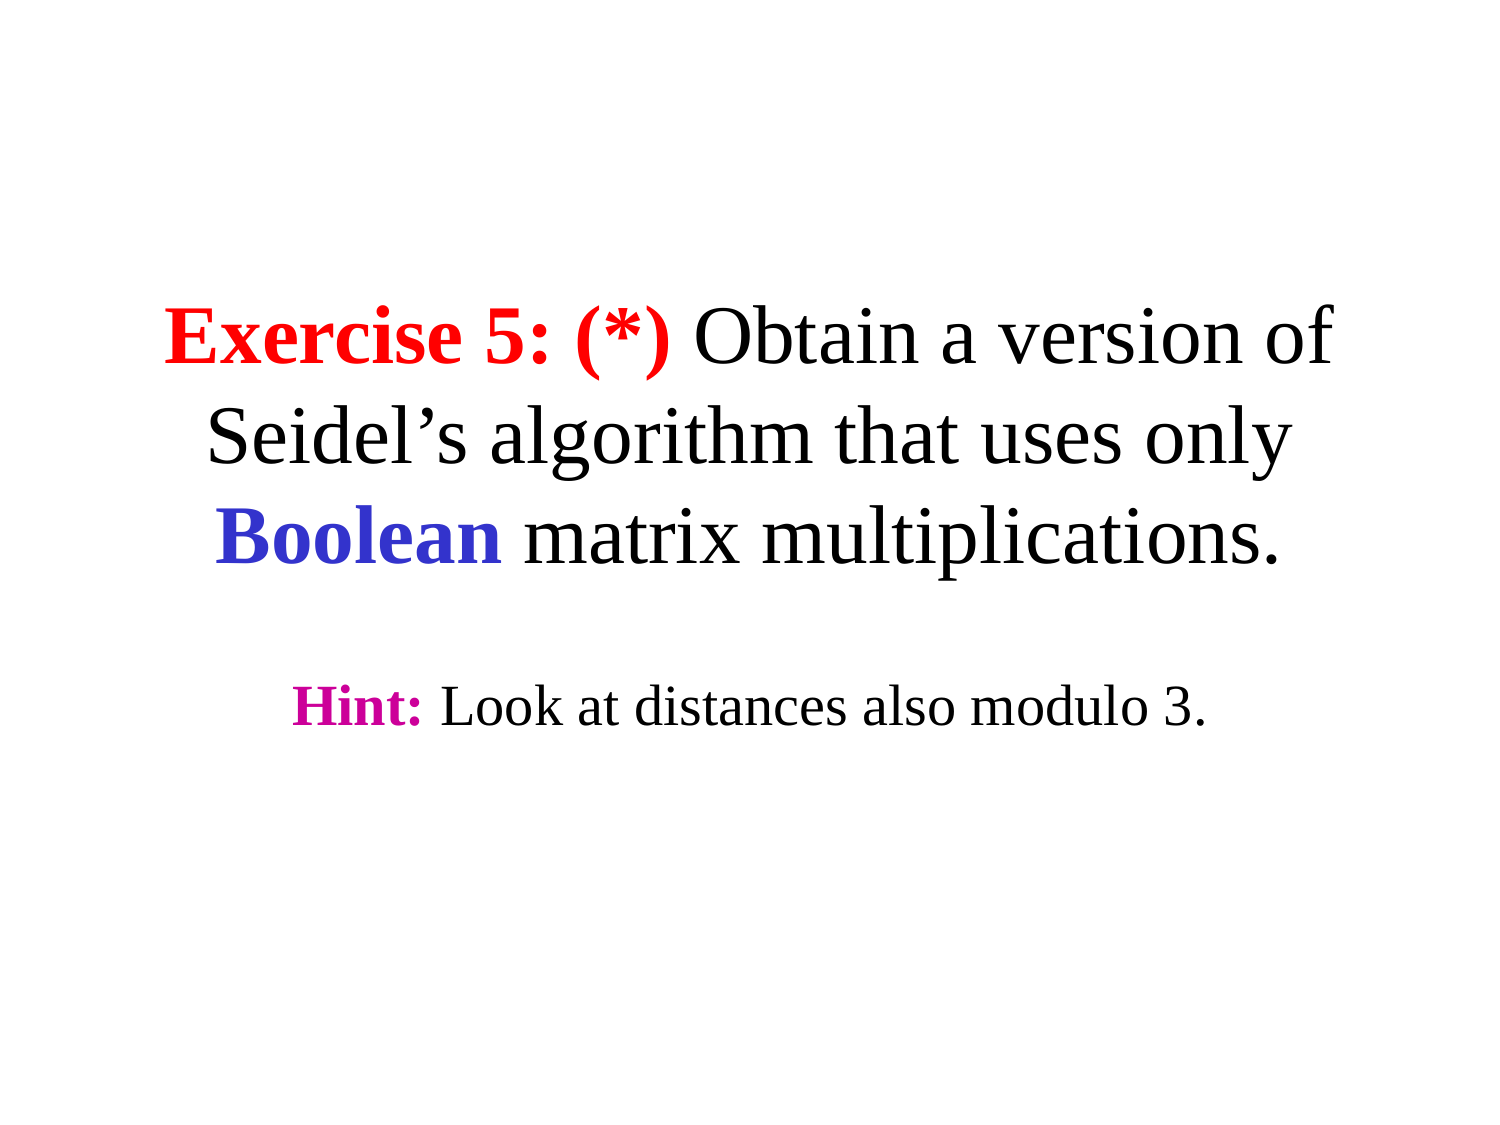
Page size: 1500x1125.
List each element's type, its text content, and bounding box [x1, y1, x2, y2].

subtitle Exercise 5: (*) Obtain a version of Seidel’s algorithm that uses only Boolean matrix multiplications. [138, 272, 1362, 607]
text_box Hint: Look at distances also modulo 3. [148, 659, 1352, 745]
